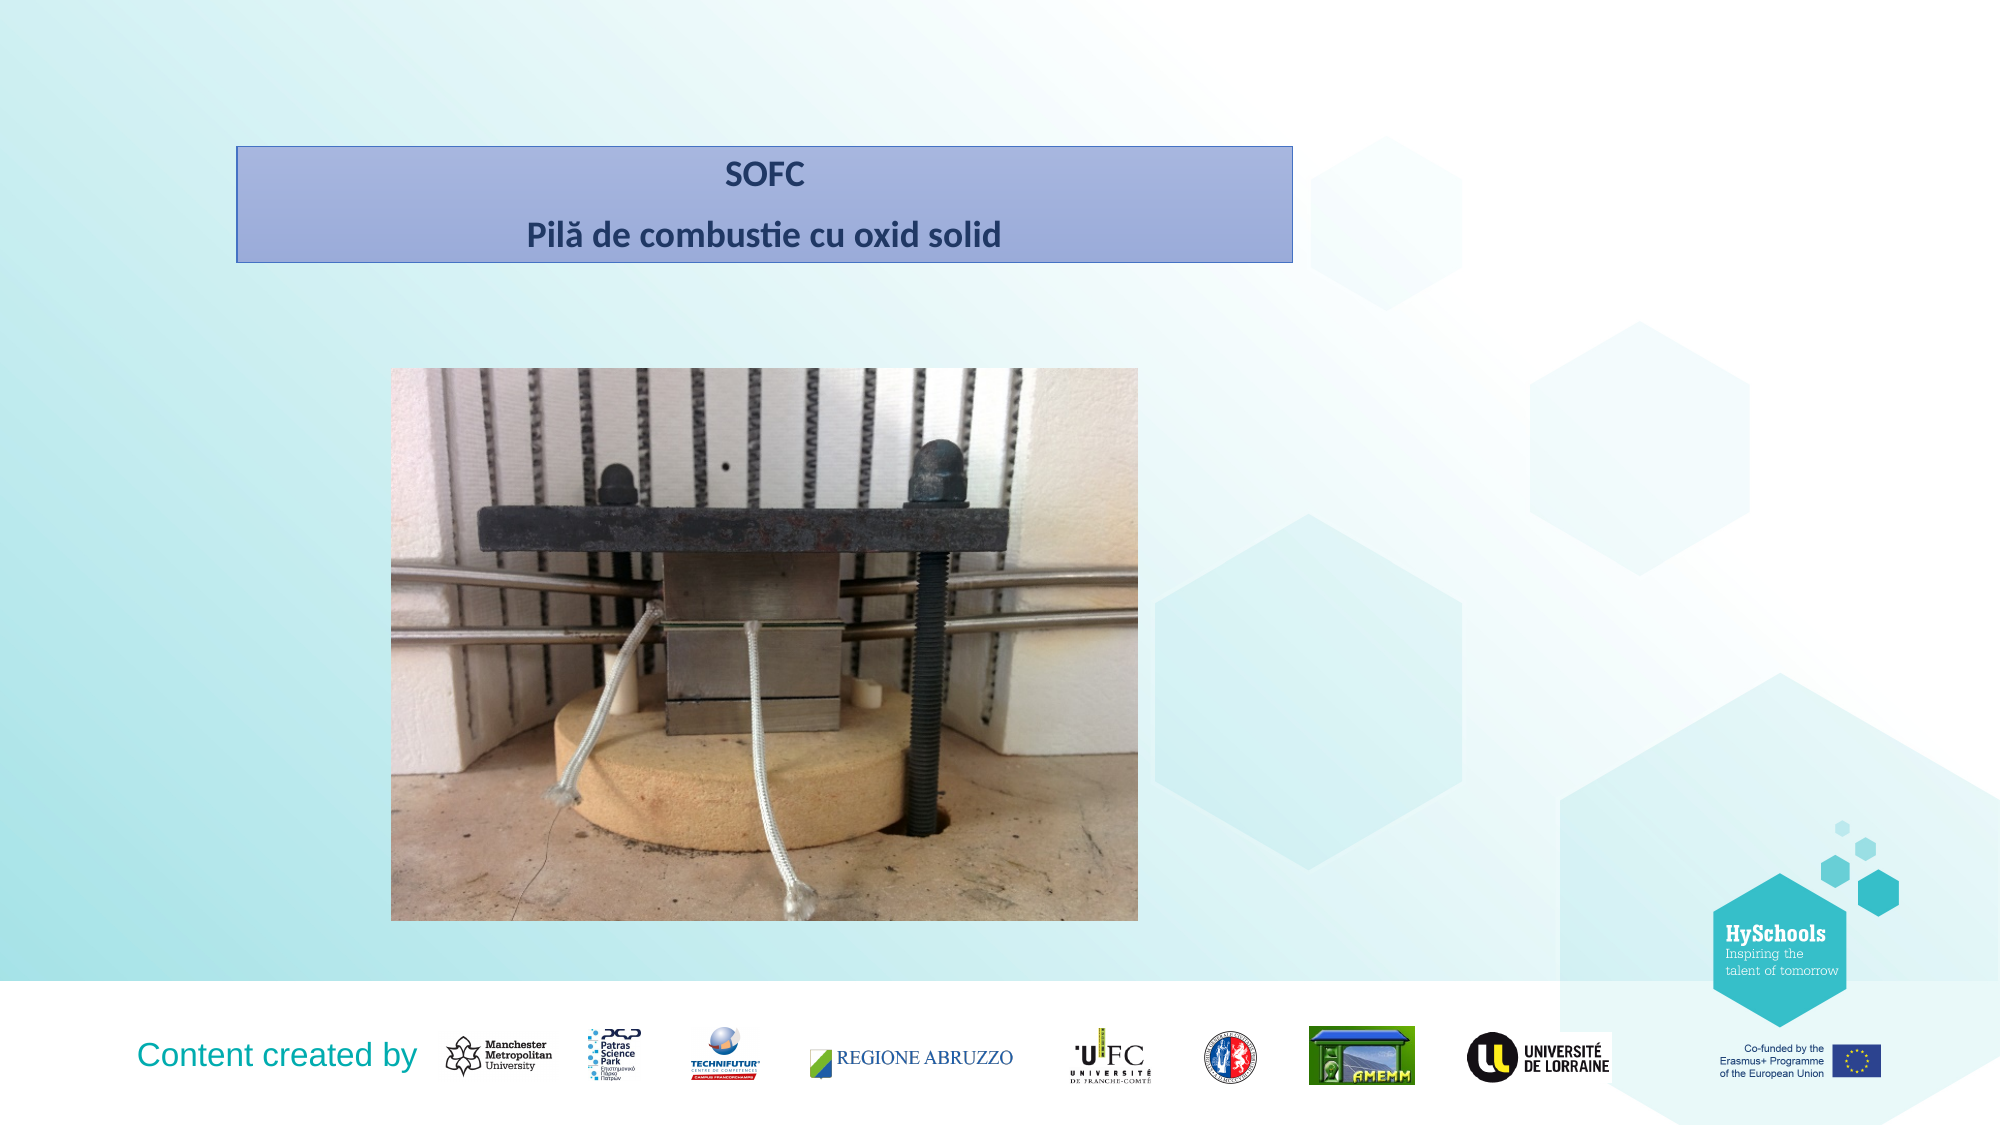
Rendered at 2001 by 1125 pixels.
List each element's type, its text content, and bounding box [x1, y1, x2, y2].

text_box SOFC Pilă de combustie cu oxid solid [236, 146, 1293, 263]
picture [0, 0, 2000, 1125]
